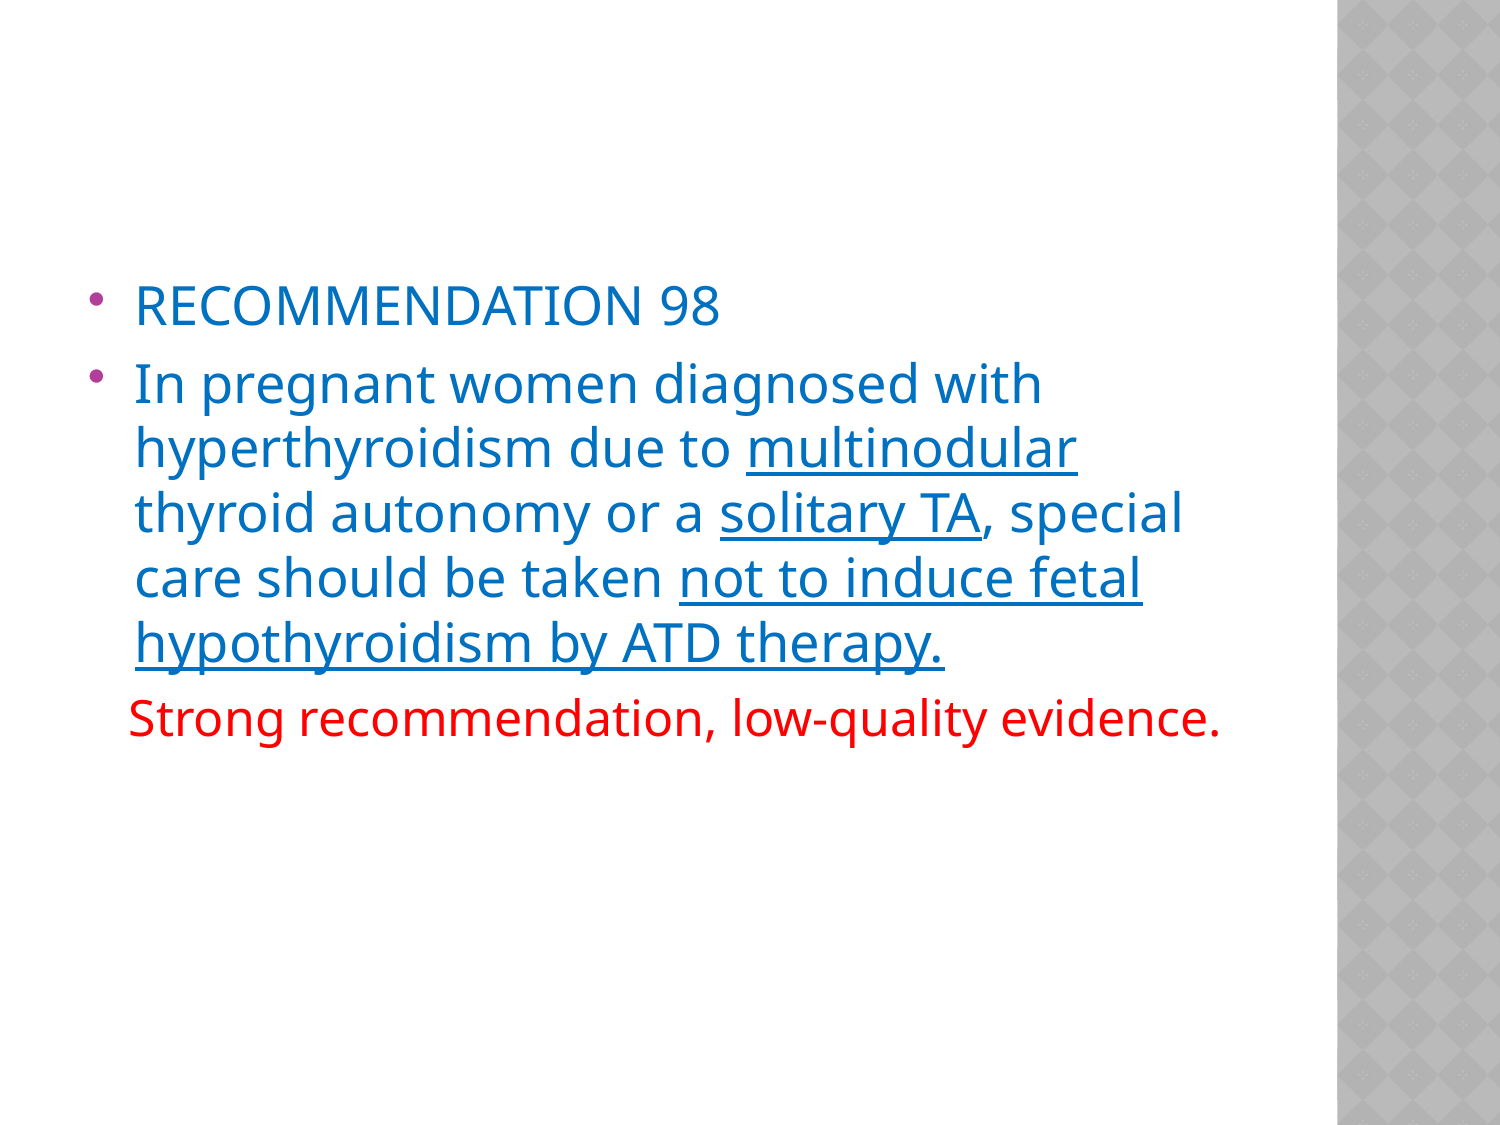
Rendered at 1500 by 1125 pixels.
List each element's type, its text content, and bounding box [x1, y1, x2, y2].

list RECOMMENDATION 98 In pregnant women diagnosed with hyperthyroidism due to multinodular thyroid autonomy or a solitary TA, special care should be taken not to induce fetal hypothyroidism by ATD therapy. Strong recommendation, low-quality evidence. [75, 264, 1263, 1059]
